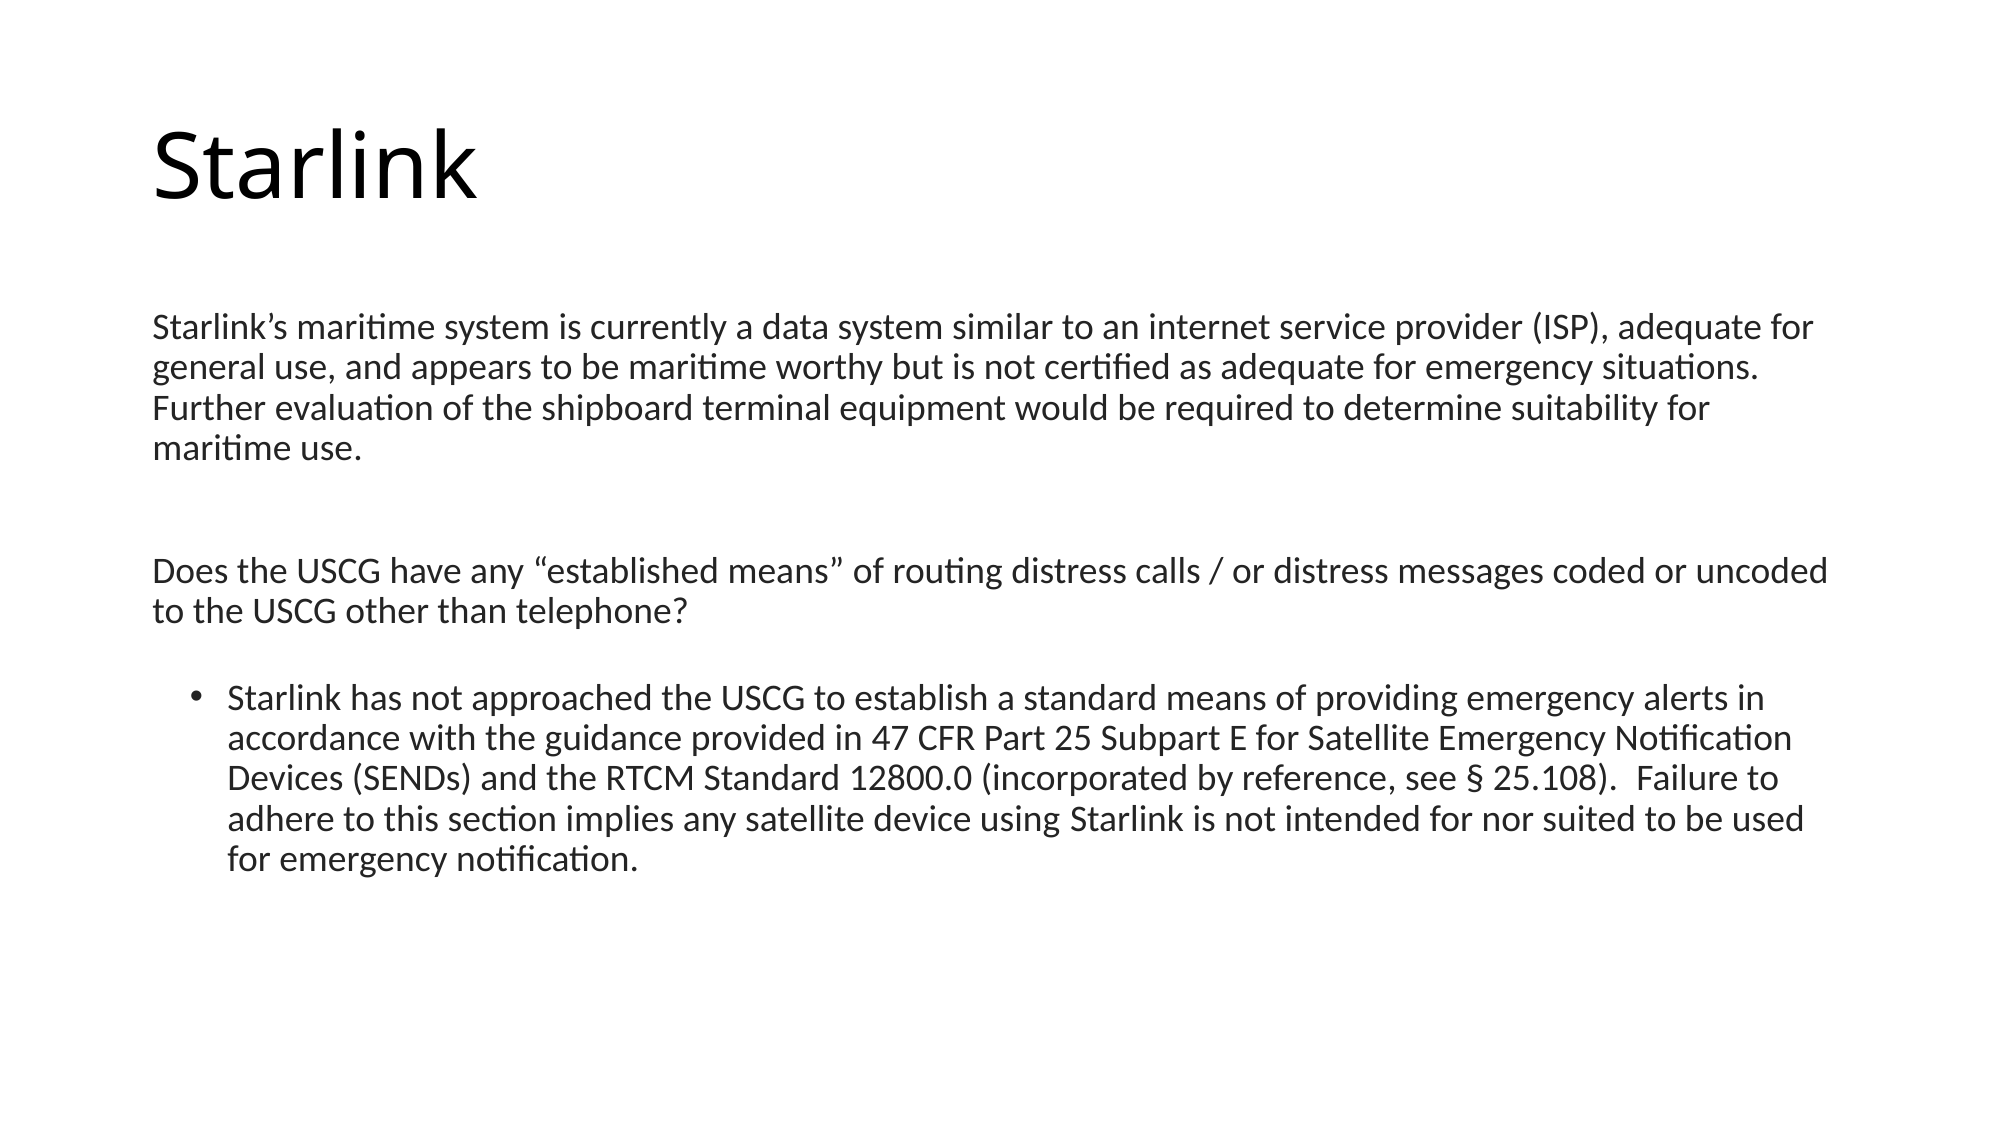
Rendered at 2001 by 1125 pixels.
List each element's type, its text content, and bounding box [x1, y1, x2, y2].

title Starlink [137, 59, 1863, 278]
list Starlink’s maritime system is currently a data system similar to an internet service provider (ISP), adequate for general use, and appears to be maritime worthy but is not certified as adequate for emergency situations. Further evaluation of the shipboard terminal equipment would be required to determine suitability for maritime use. Does the USCG have any “established means” of routing distress calls / or distress messages coded or uncoded to the USCG other than telephone? Starlink has not approached the USCG to establish a standard means of providing emergency alerts in accordance with the guidance provided in 47 CFR Part 25 Subpart E for Satellite Emergency Notification Devices (SENDs) and the RTCM Standard 12800.0 (incorporated by reference, see § 25.108). Failure to adhere to this section implies any satellite device using Starlink is not intended for nor suited to be used for emergency notification. [137, 299, 1863, 1014]
